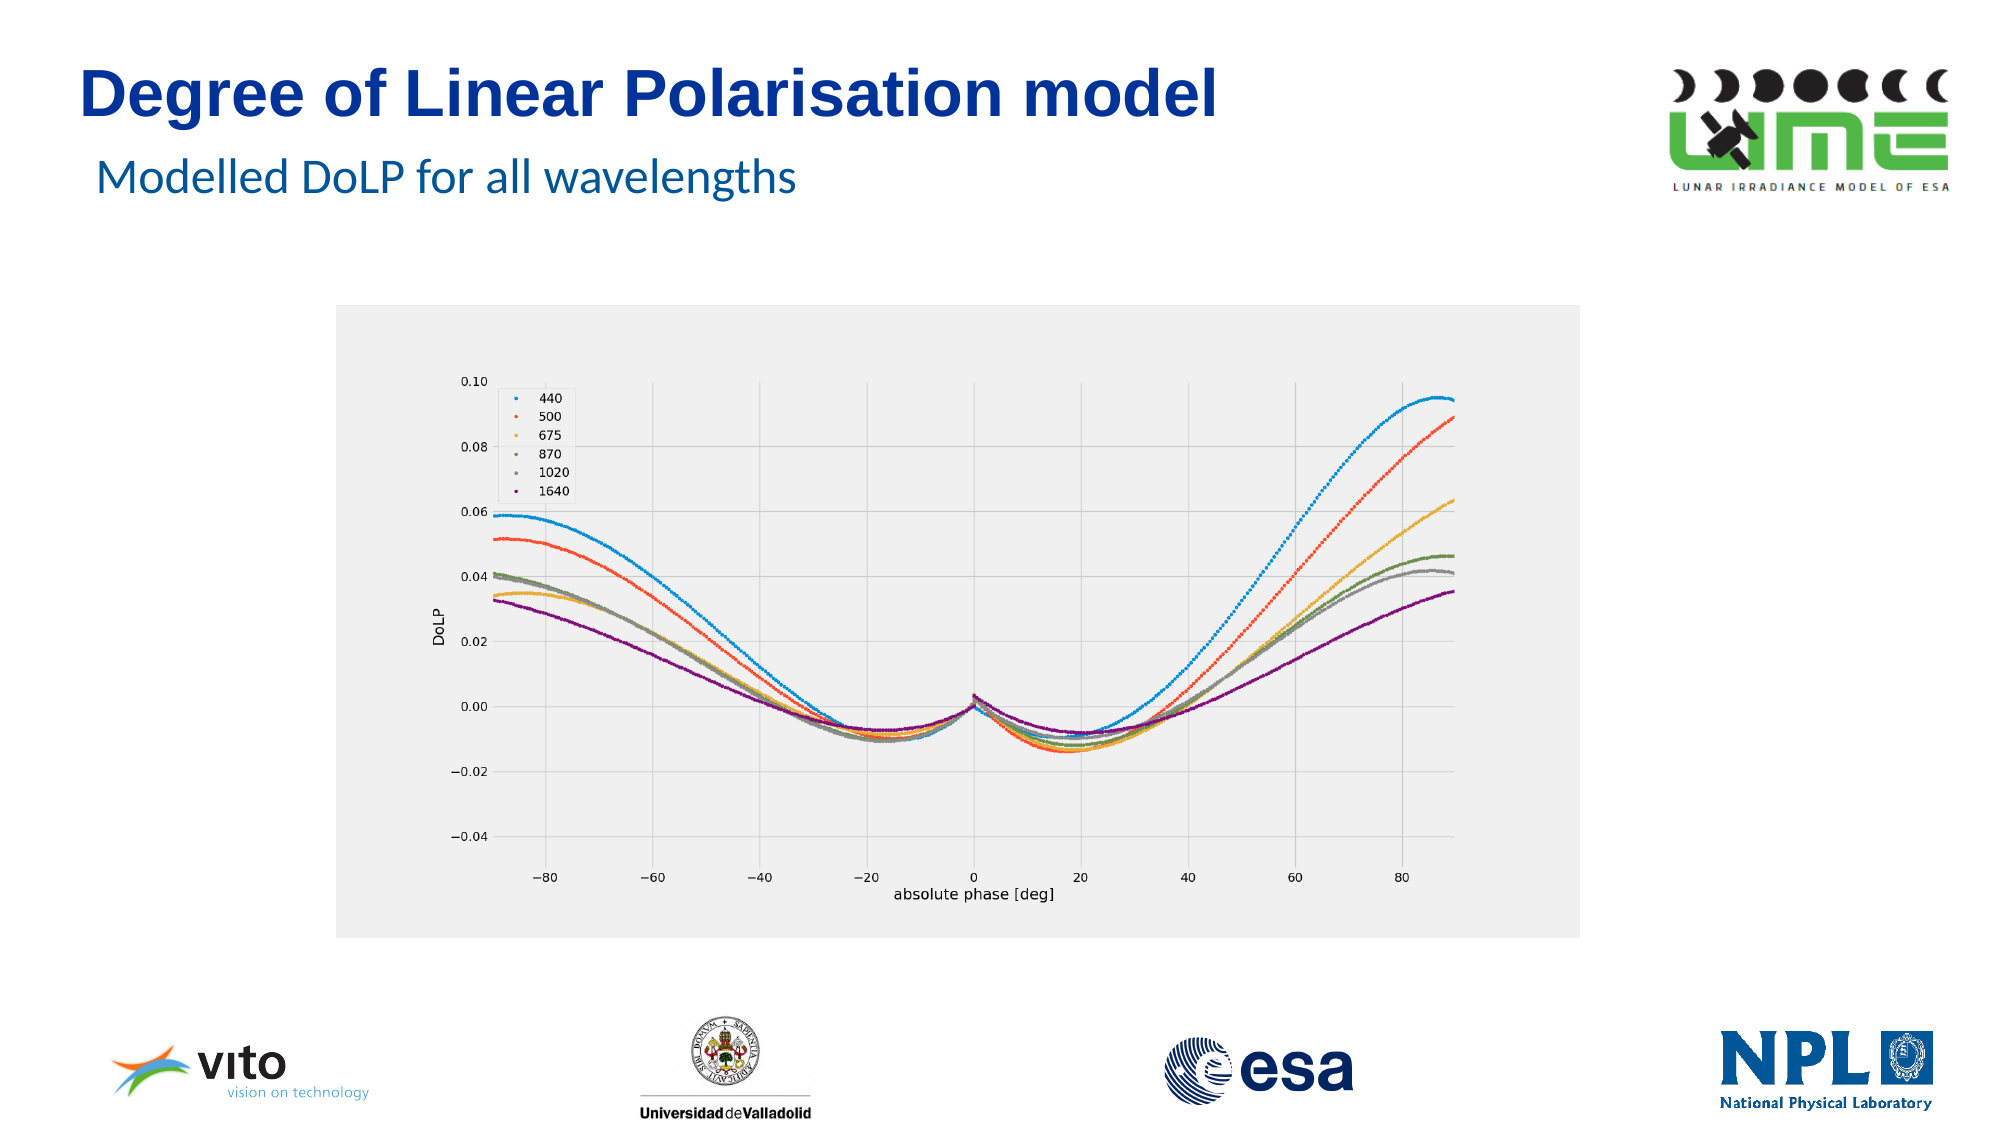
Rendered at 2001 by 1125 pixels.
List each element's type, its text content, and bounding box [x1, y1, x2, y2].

text_box Modelled DoLP for all wavelengths [80, 136, 817, 212]
title Degree of Linear Polarisation model [64, 42, 1552, 231]
picture [1140, 1012, 1378, 1125]
picture [1622, 41, 2000, 218]
picture [635, 1012, 815, 1124]
picture [98, 1032, 369, 1110]
picture [1720, 1031, 1933, 1111]
picture [336, 305, 1580, 938]
